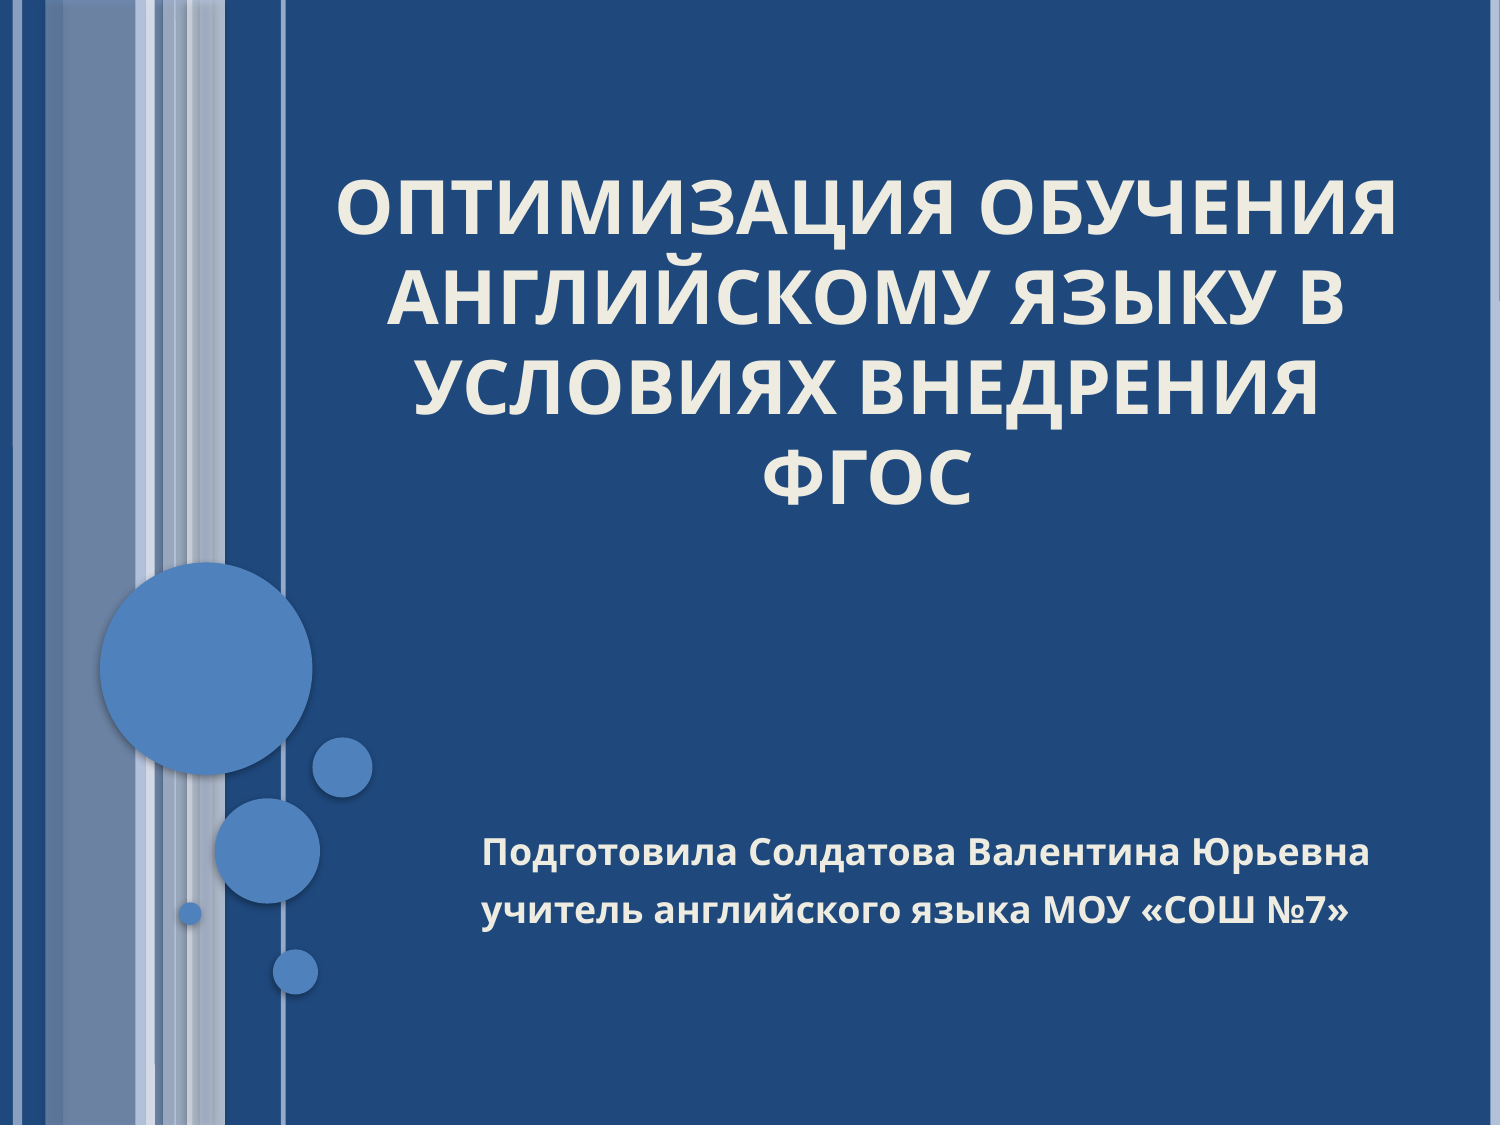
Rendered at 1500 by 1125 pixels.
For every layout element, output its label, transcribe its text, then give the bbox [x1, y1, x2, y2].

title Оптимизация обучения английскому языку в условиях внедрения ФГОС [289, 196, 1447, 528]
subtitle Подготовила Солдатова Валентина Юрьевна учитель английского языка МОУ «СОШ №7» [466, 820, 1436, 1046]
